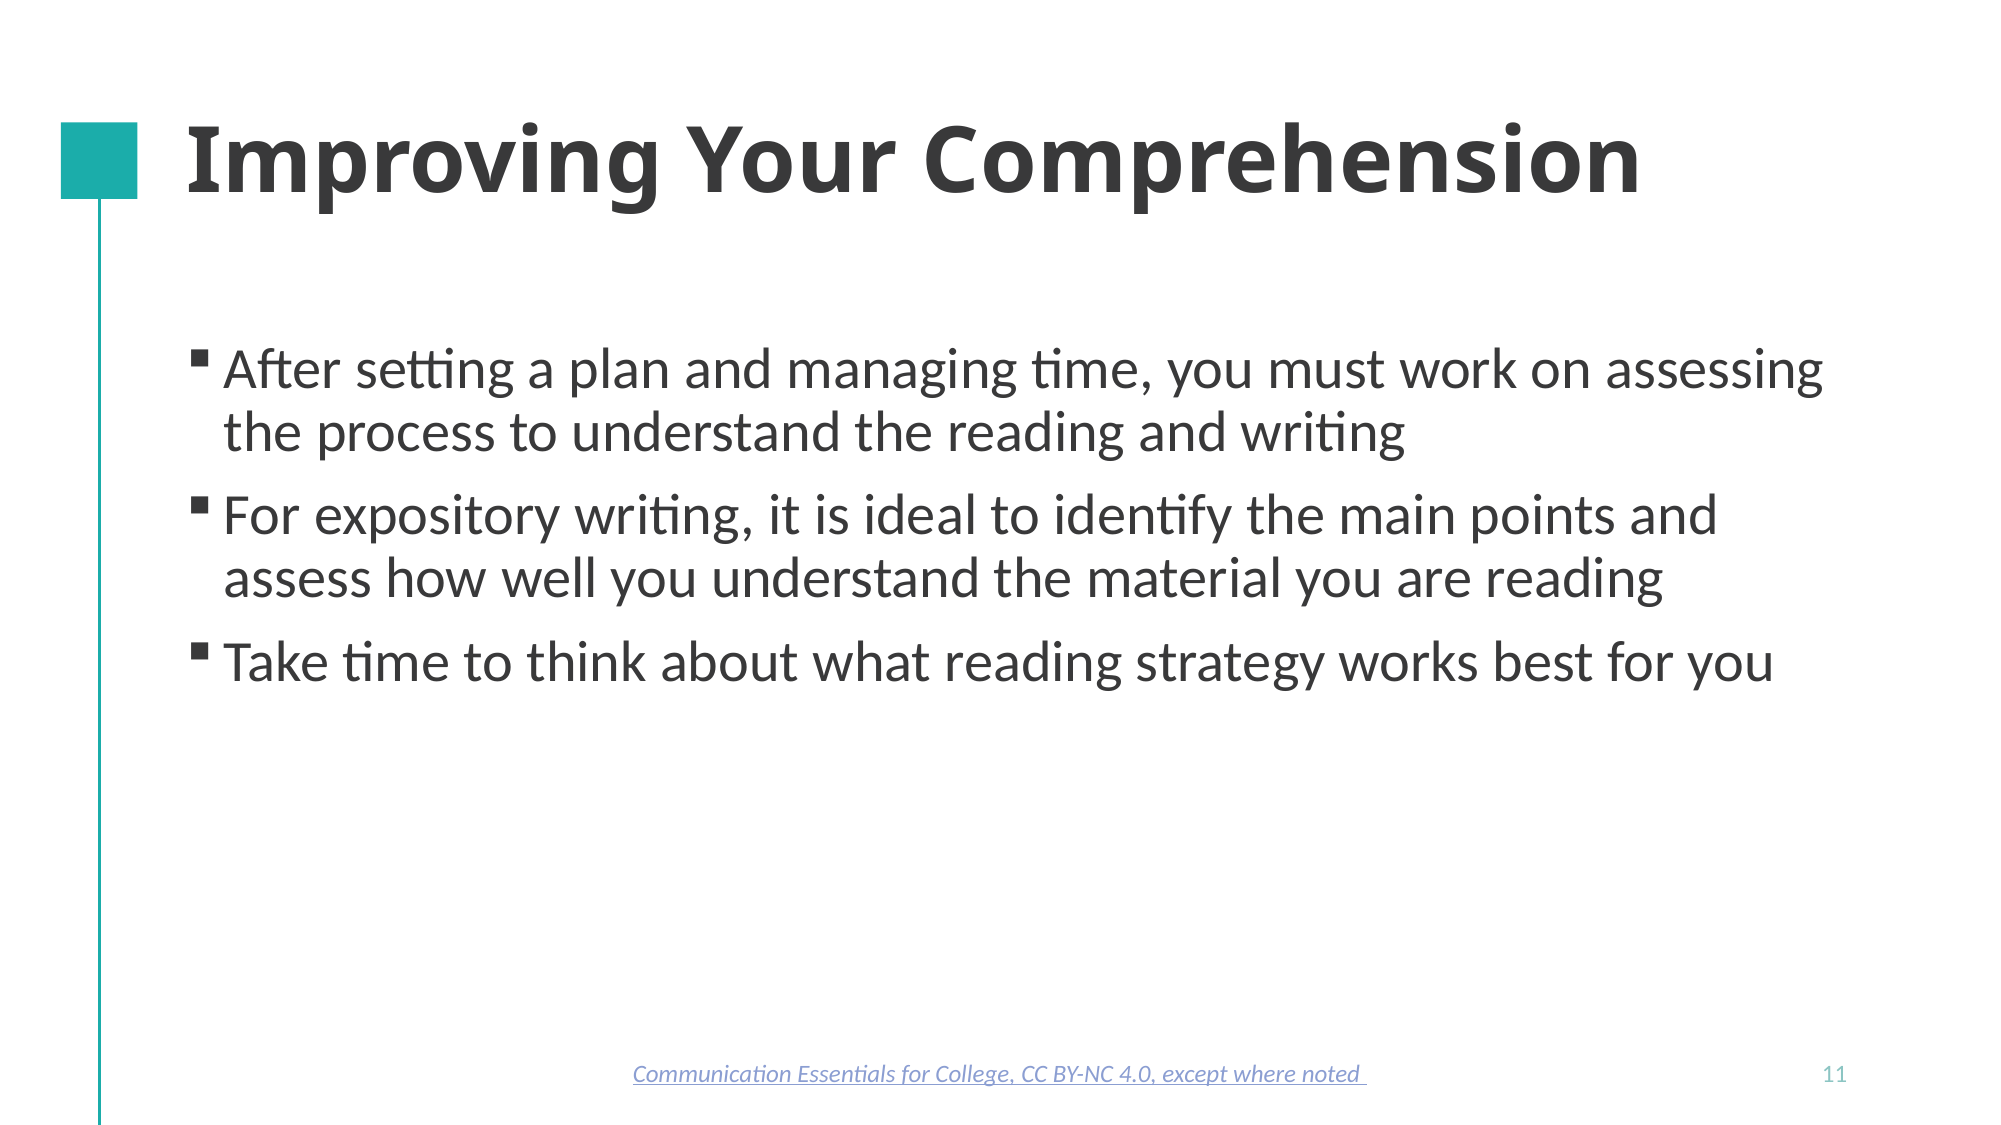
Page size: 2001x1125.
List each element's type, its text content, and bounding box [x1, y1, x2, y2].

title Improving Your Comprehension [171, 105, 1863, 278]
list After setting a plan and managing time, you must work on assessing the process to understand the reading and writing For expository writing, it is ideal to identify the main points and assess how well you understand the material you are reading Take time to think about what reading strategy works best for you [171, 330, 1863, 1014]
slide_number 11 [1412, 1042, 1863, 1103]
footer Communication Essentials for College, CC BY-NC 4.0, except where noted [590, 1042, 1410, 1102]
